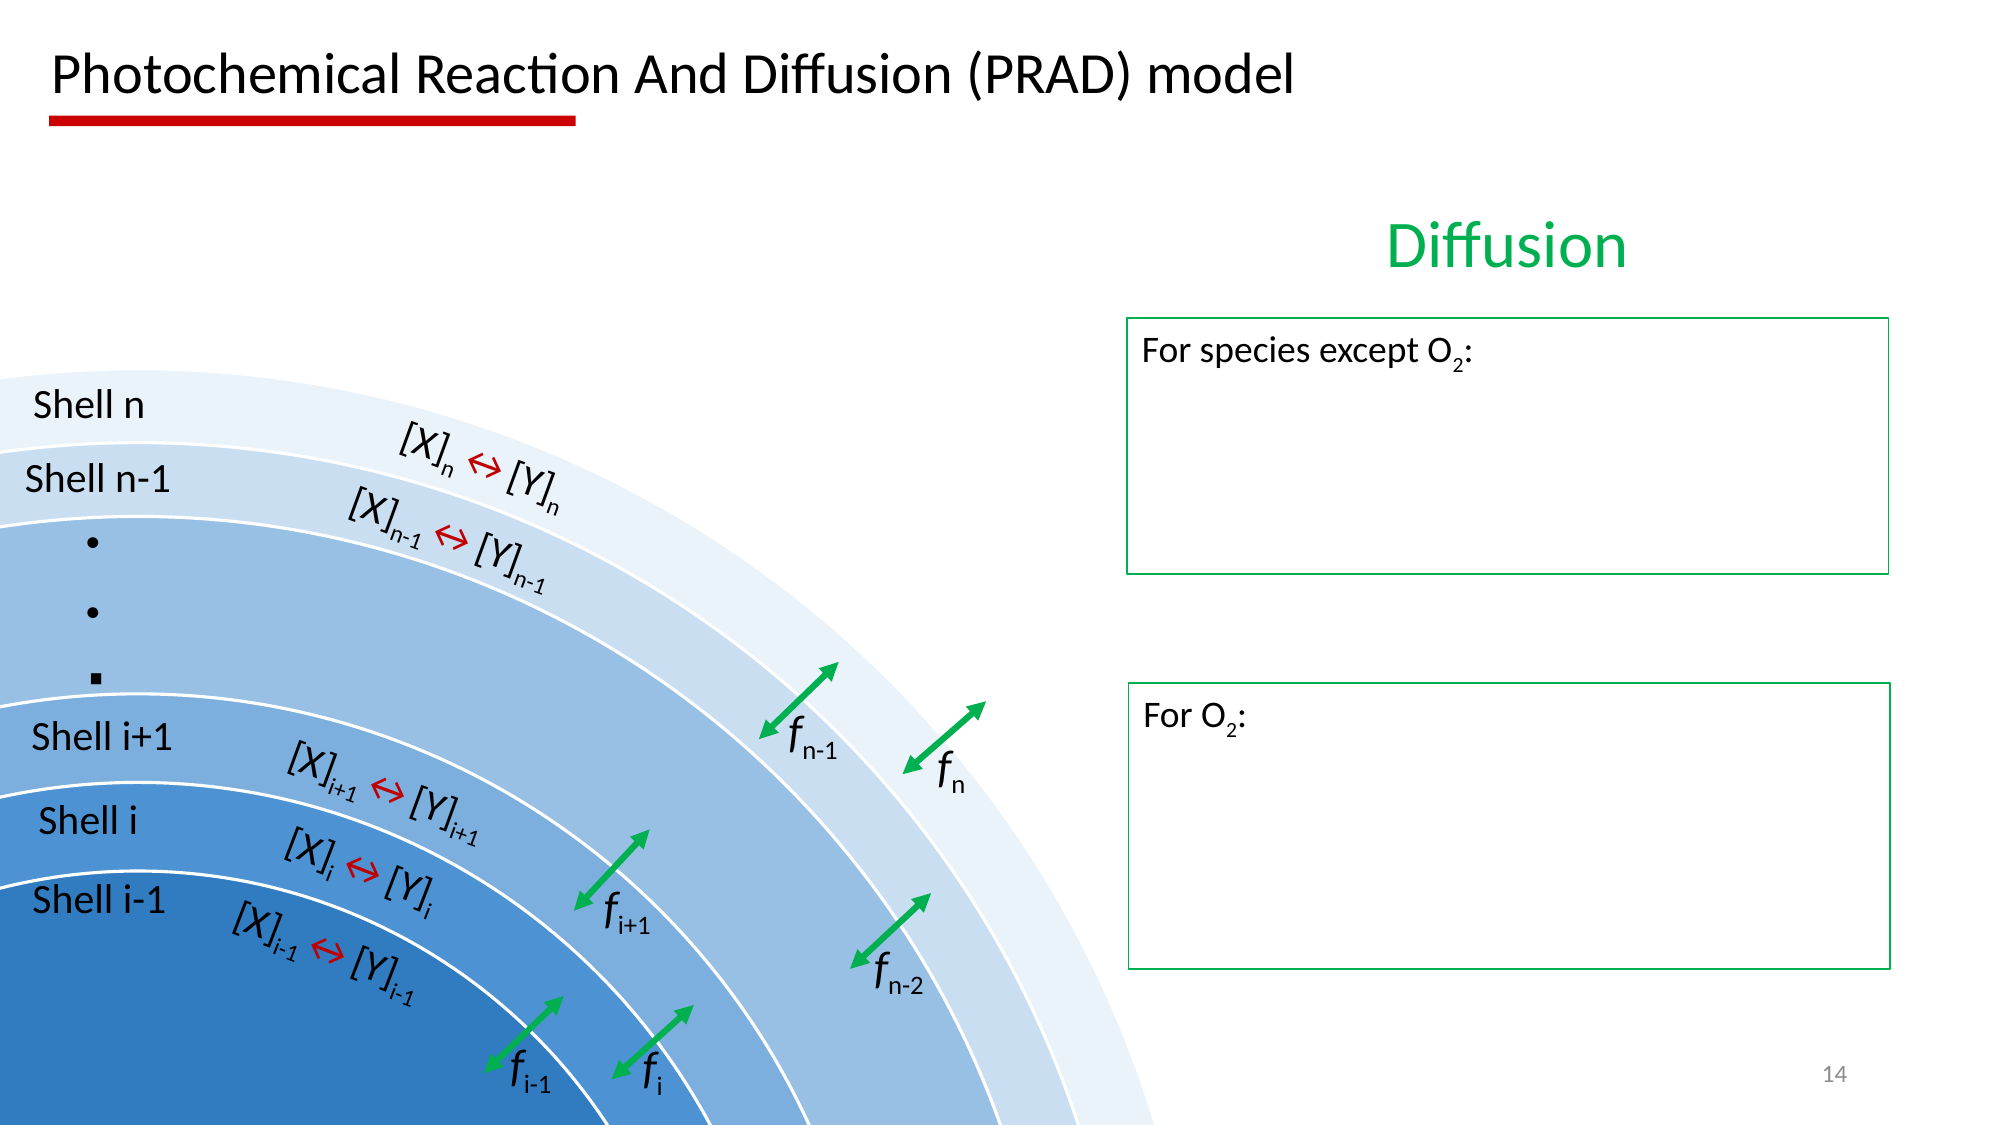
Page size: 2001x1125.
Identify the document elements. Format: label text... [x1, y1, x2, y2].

text_box Photochemical Reaction And Diffusion (PRAD) model [37, 27, 1390, 113]
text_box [0, 368, 1201, 1125]
text_box Diffusion [1372, 193, 1644, 288]
slide_number 14 [1412, 1042, 1863, 1103]
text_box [479, 667, 989, 1102]
